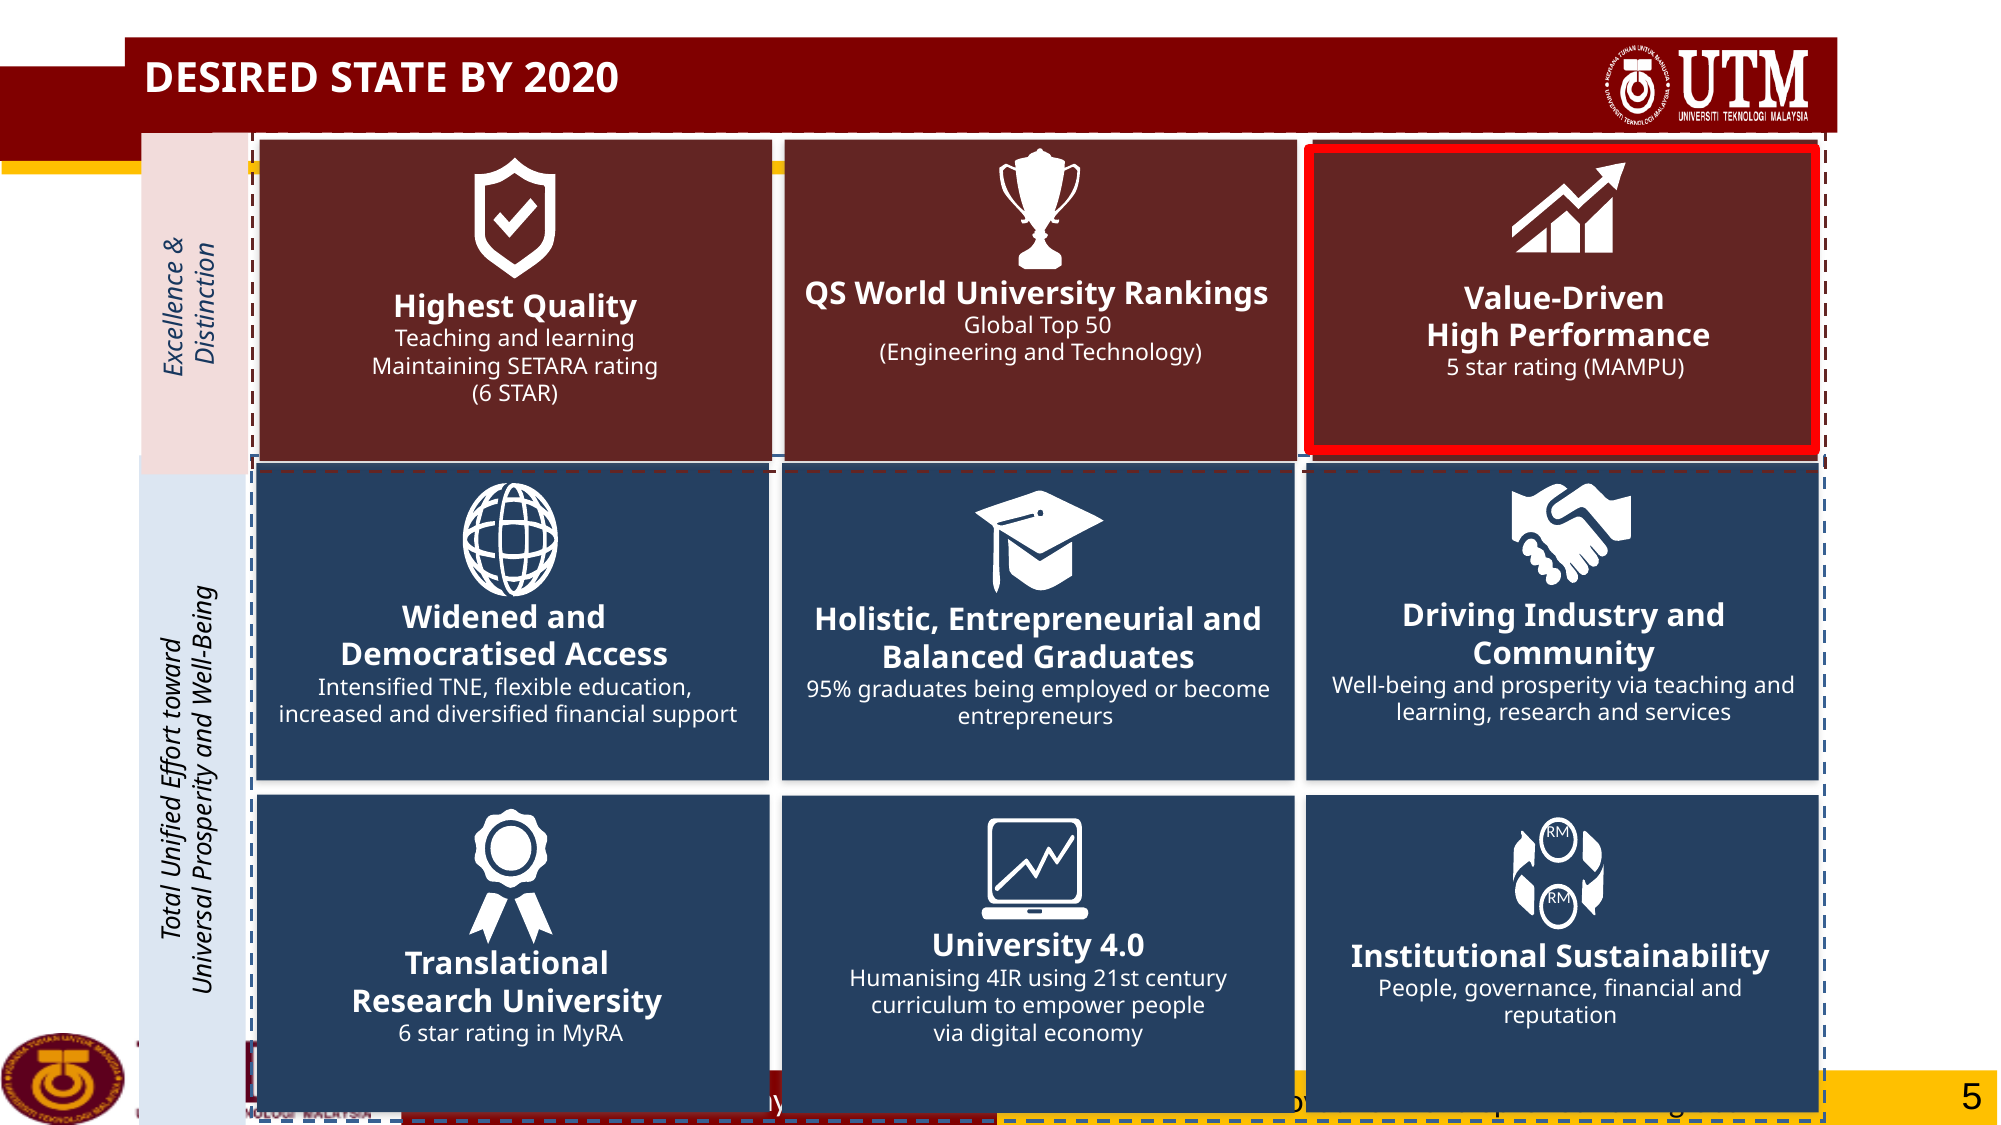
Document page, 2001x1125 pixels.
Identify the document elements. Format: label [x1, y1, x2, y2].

picture [0, 1033, 124, 1125]
text_box [124, 37, 1838, 1125]
